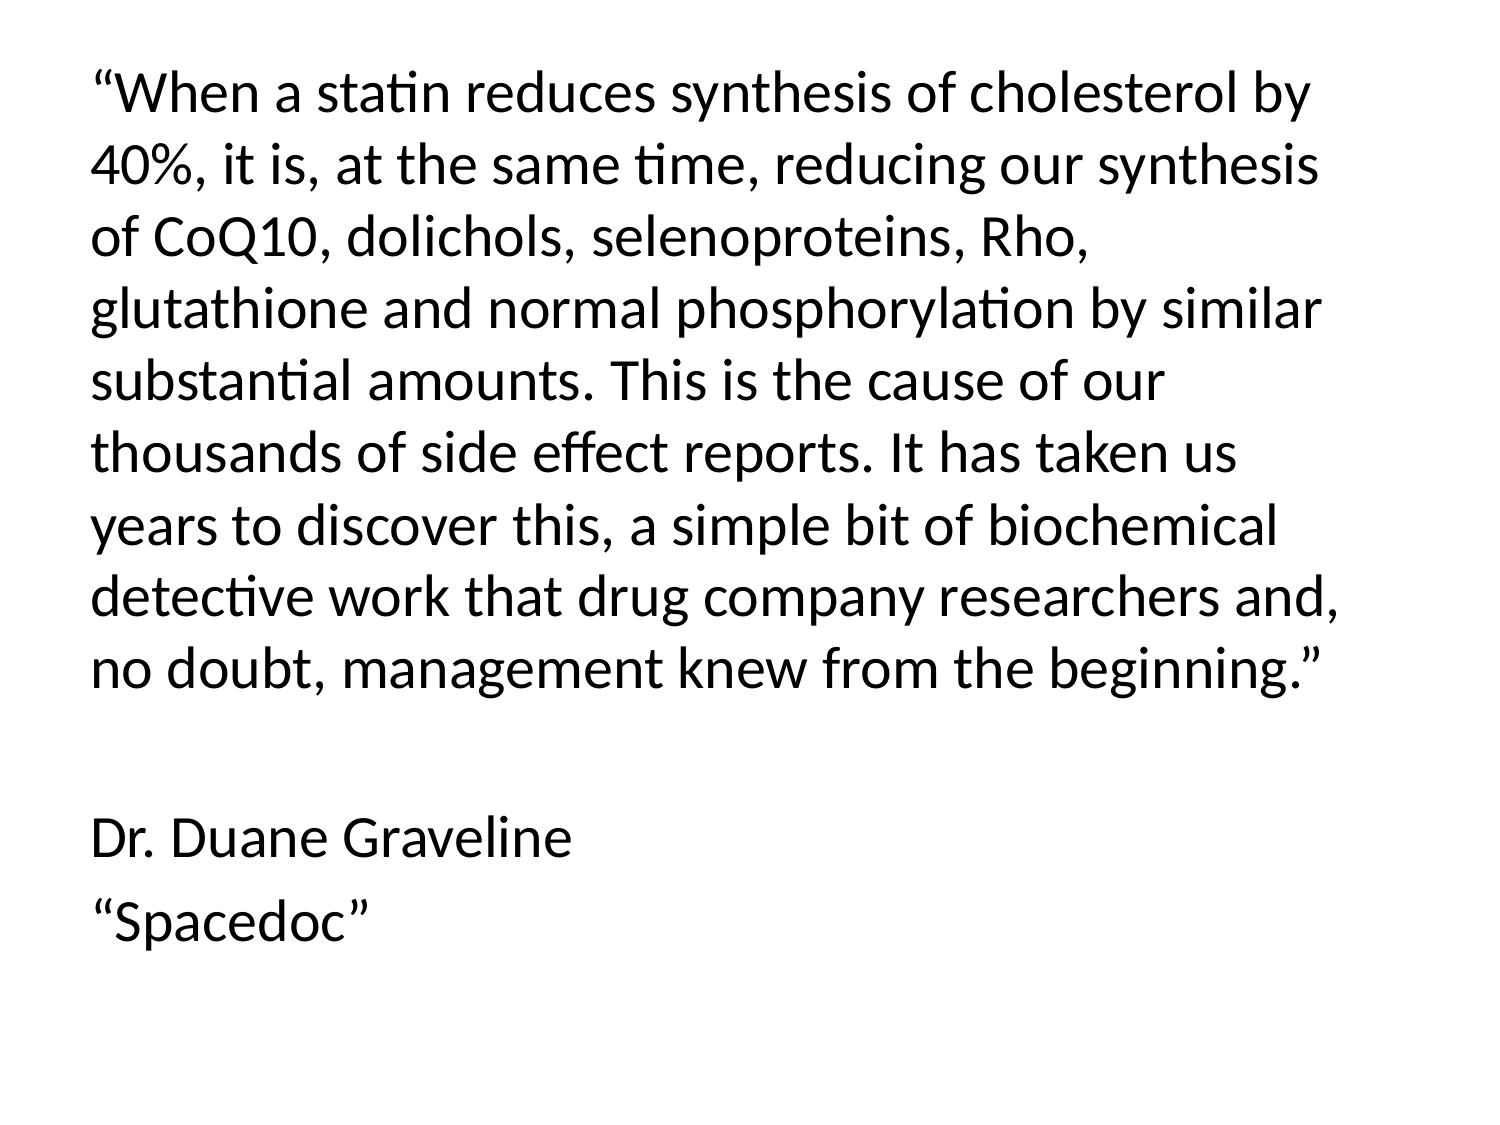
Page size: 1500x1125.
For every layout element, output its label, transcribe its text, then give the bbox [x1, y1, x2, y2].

list “When a statin reduces synthesis of cholesterol by 40%, it is, at the same time, reducing our synthesis of CoQ10, dolichols, selenoproteins, Rho, glutathione and normal phosphorylation by similar substantial amounts. This is the cause of our thousands of side effect reports. It has taken us years to discover this, a simple bit of biochemical detective work that drug company researchers and, no doubt, management knew from the beginning.” Dr. Duane Graveline “Spacedoc” [75, 45, 1373, 1005]
